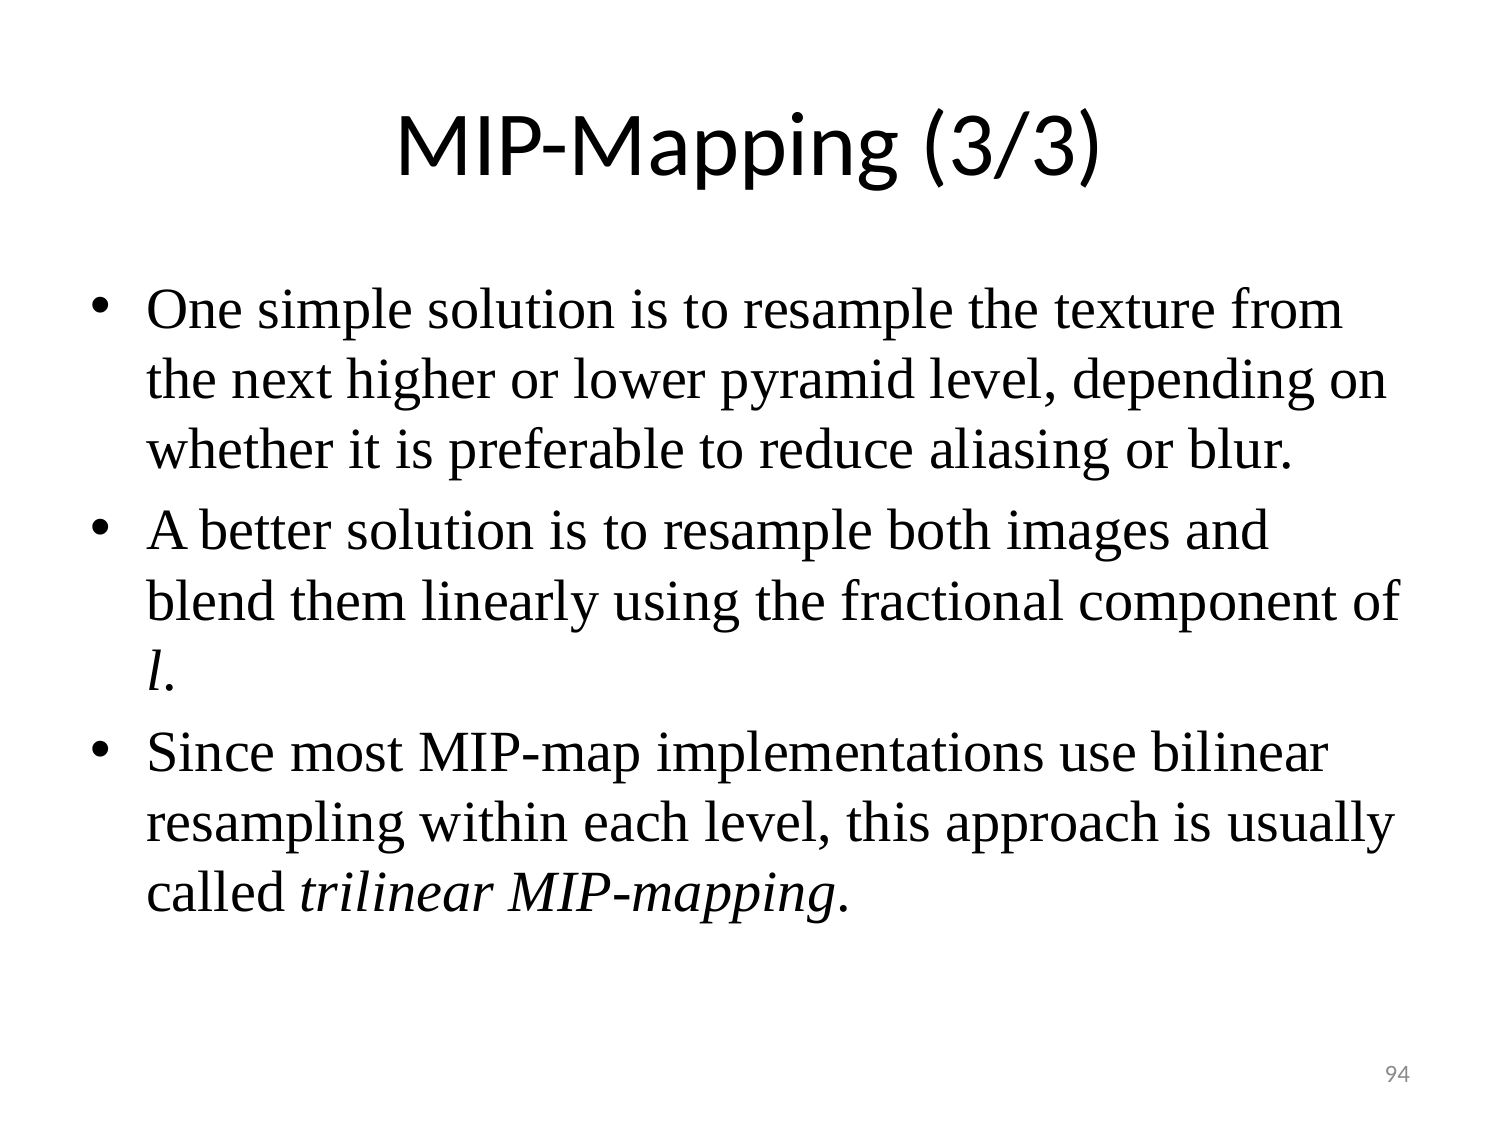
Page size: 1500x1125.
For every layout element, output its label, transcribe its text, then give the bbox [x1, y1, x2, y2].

title MIP-Mapping (3/3) [75, 45, 1425, 233]
list One simple solution is to resample the texture from the next higher or lower pyramid level, depending on whether it is preferable to reduce aliasing or blur. A better solution is to resample both images and blend them linearly using the fractional component of l. Since most MIP-map implementations use bilinear resampling within each level, this approach is usually called trilinear MIP-mapping. [75, 262, 1425, 1005]
slide_number 94 [1074, 1042, 1425, 1103]
